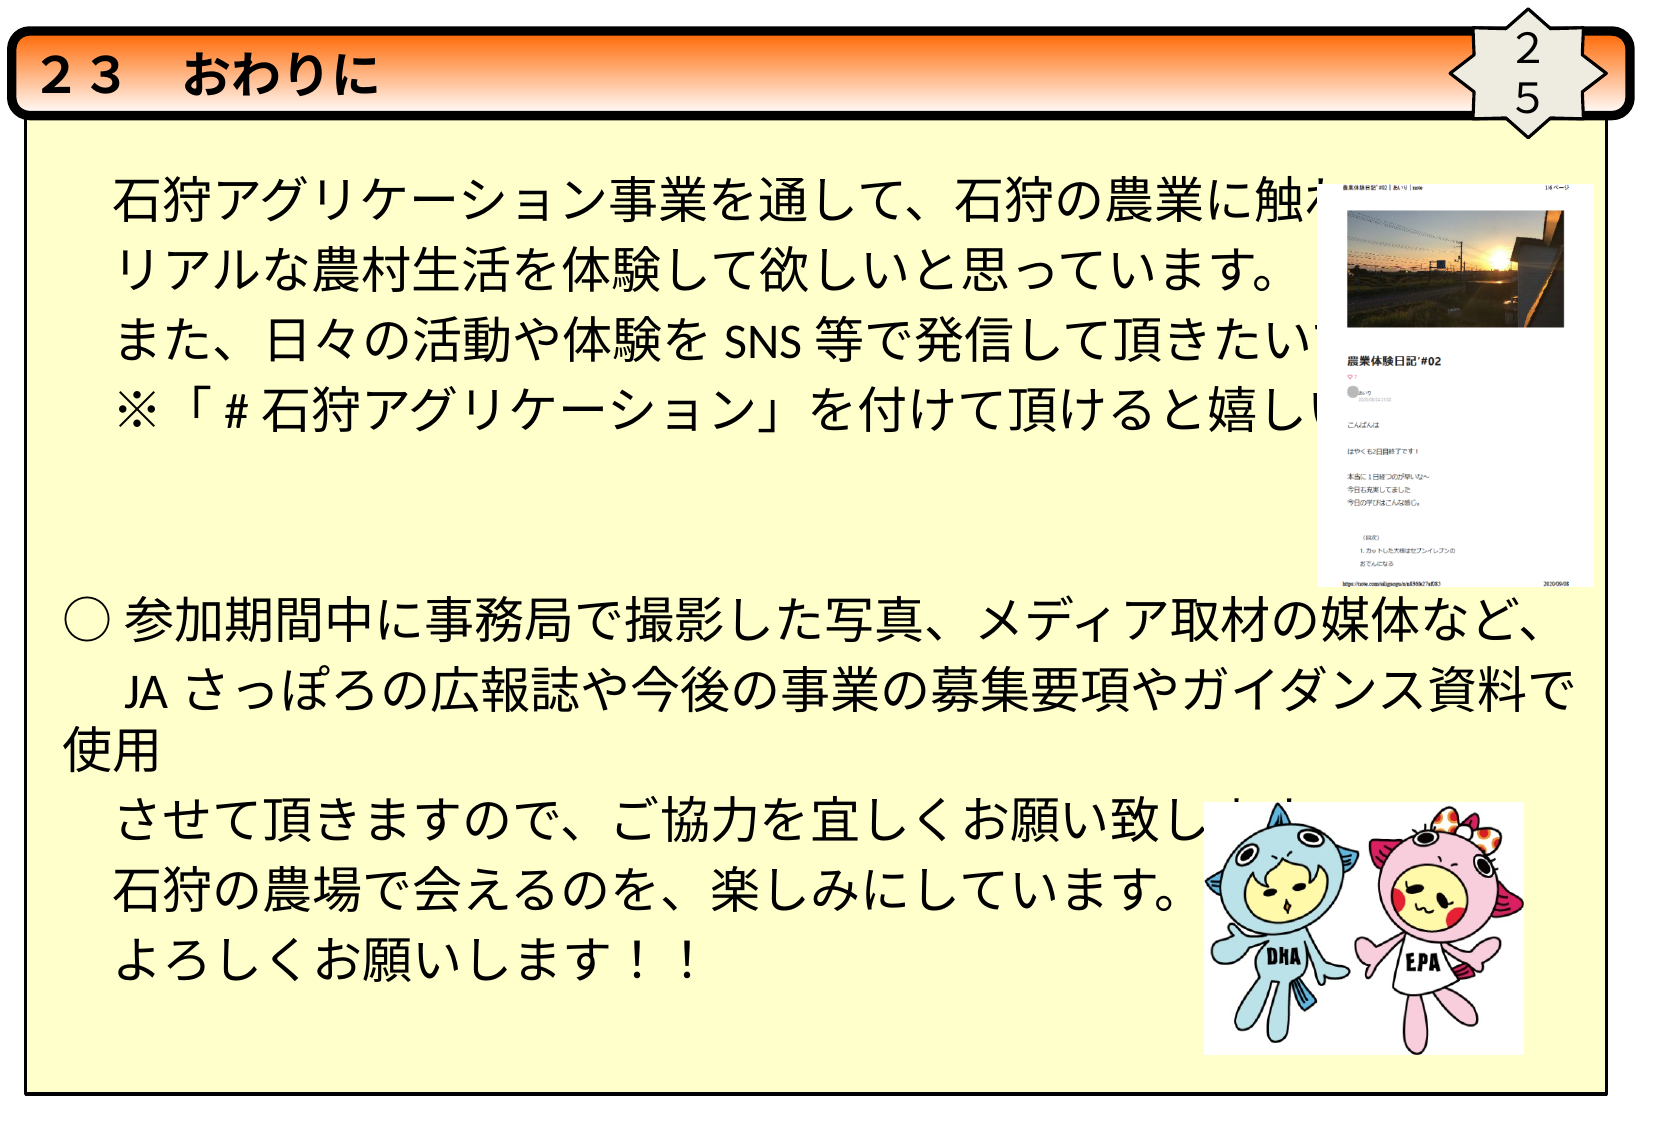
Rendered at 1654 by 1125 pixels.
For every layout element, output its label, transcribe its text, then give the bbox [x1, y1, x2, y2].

text_box [23, 115, 1608, 1096]
picture [1317, 184, 1594, 587]
text_box ２３ おわりに [1585, 31, 1631, 116]
picture [1204, 802, 1525, 1055]
text_box ２５ [1448, 7, 1609, 140]
text_box ２３ おわりに [11, 30, 1471, 116]
list 石狩アグリケーション事業を通して、石狩の農業に触れ、 リアルな農村生活を体験して欲しいと思っています。 また、日々の活動や体験をSNS等で発信して頂きたいです。 ※「#石狩アグリケーション」を付けて頂けると嬉しいです。 ○参加期間中に事務局で撮影した写真、メディア取材の媒体など、 JAさっぽろの広報誌や今後の事業の募集要項やガイダンス資料で使用 させて頂きますので、ご協力を宜しくお願い致します。 石狩の農場で会えるのを、楽しみにしています。 よろしくお願いします！！ [47, 160, 1630, 965]
